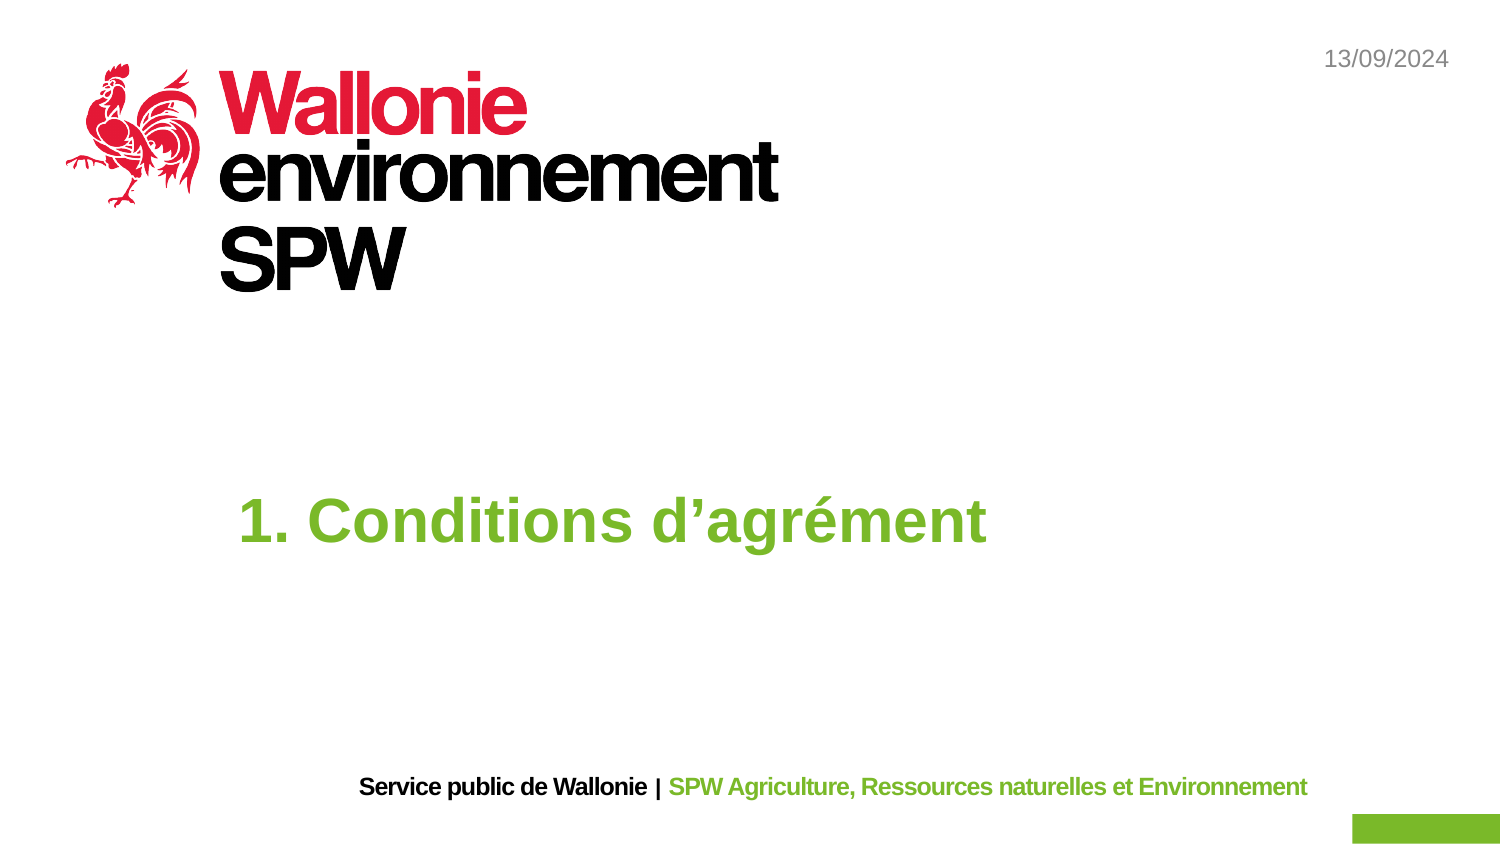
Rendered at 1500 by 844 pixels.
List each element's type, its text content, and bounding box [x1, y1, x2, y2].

title 1. Conditions d’agrément [223, 472, 1382, 726]
picture [0, 0, 845, 357]
